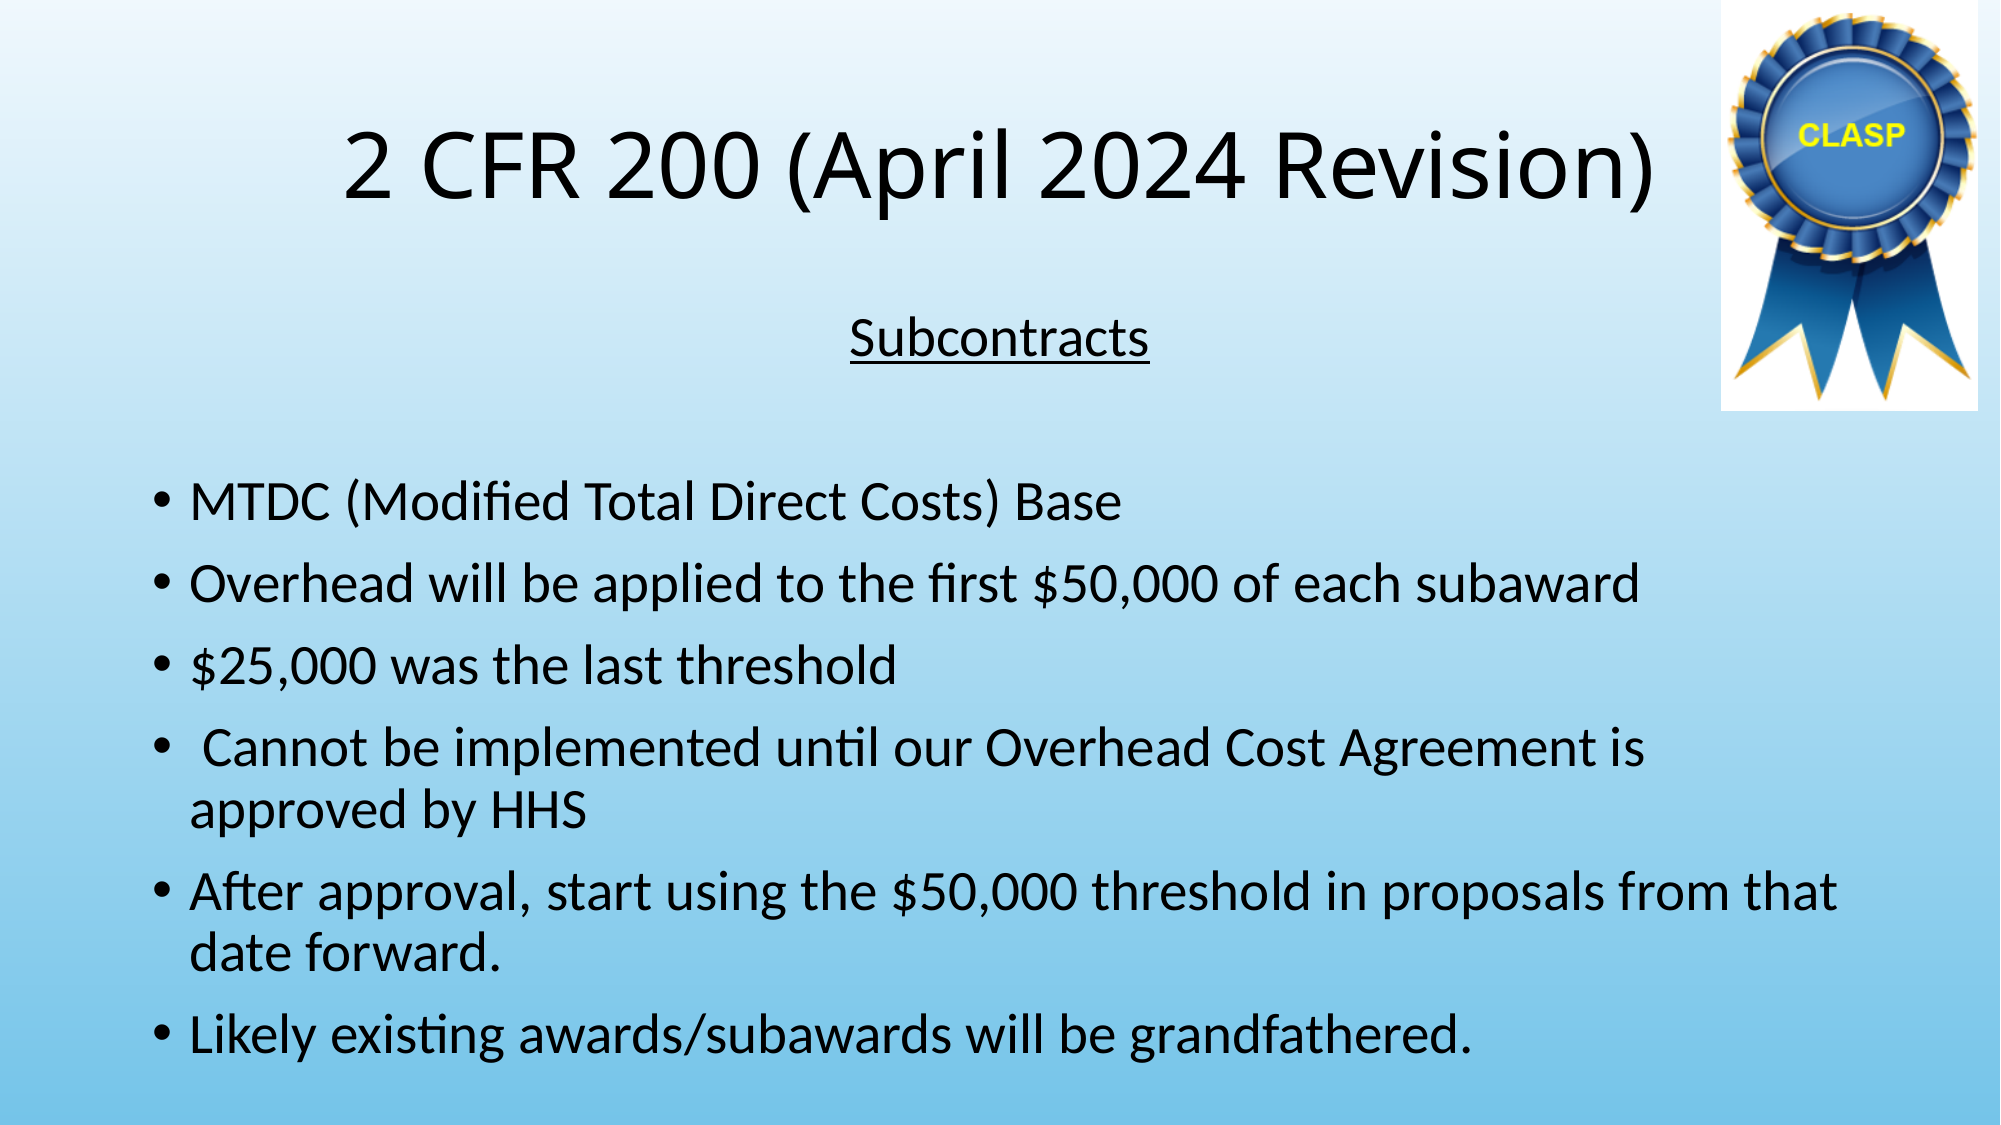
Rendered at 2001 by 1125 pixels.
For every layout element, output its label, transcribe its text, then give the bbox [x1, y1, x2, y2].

title 2 CFR 200 (April 2024 Revision) [137, 59, 1720, 211]
list Subcontracts MTDC (Modified Total Direct Costs) Base Overhead will be applied to the first $50,000 of each subaward $25,000 was the last threshold Cannot be implemented until our Overhead Cost Agreement is approved by HHS After approval, start using the $50,000 threshold in proposals from that date forward. Likely existing awards/subawards will be grandfathered. [137, 211, 1863, 1078]
picture [1720, 0, 1979, 411]
